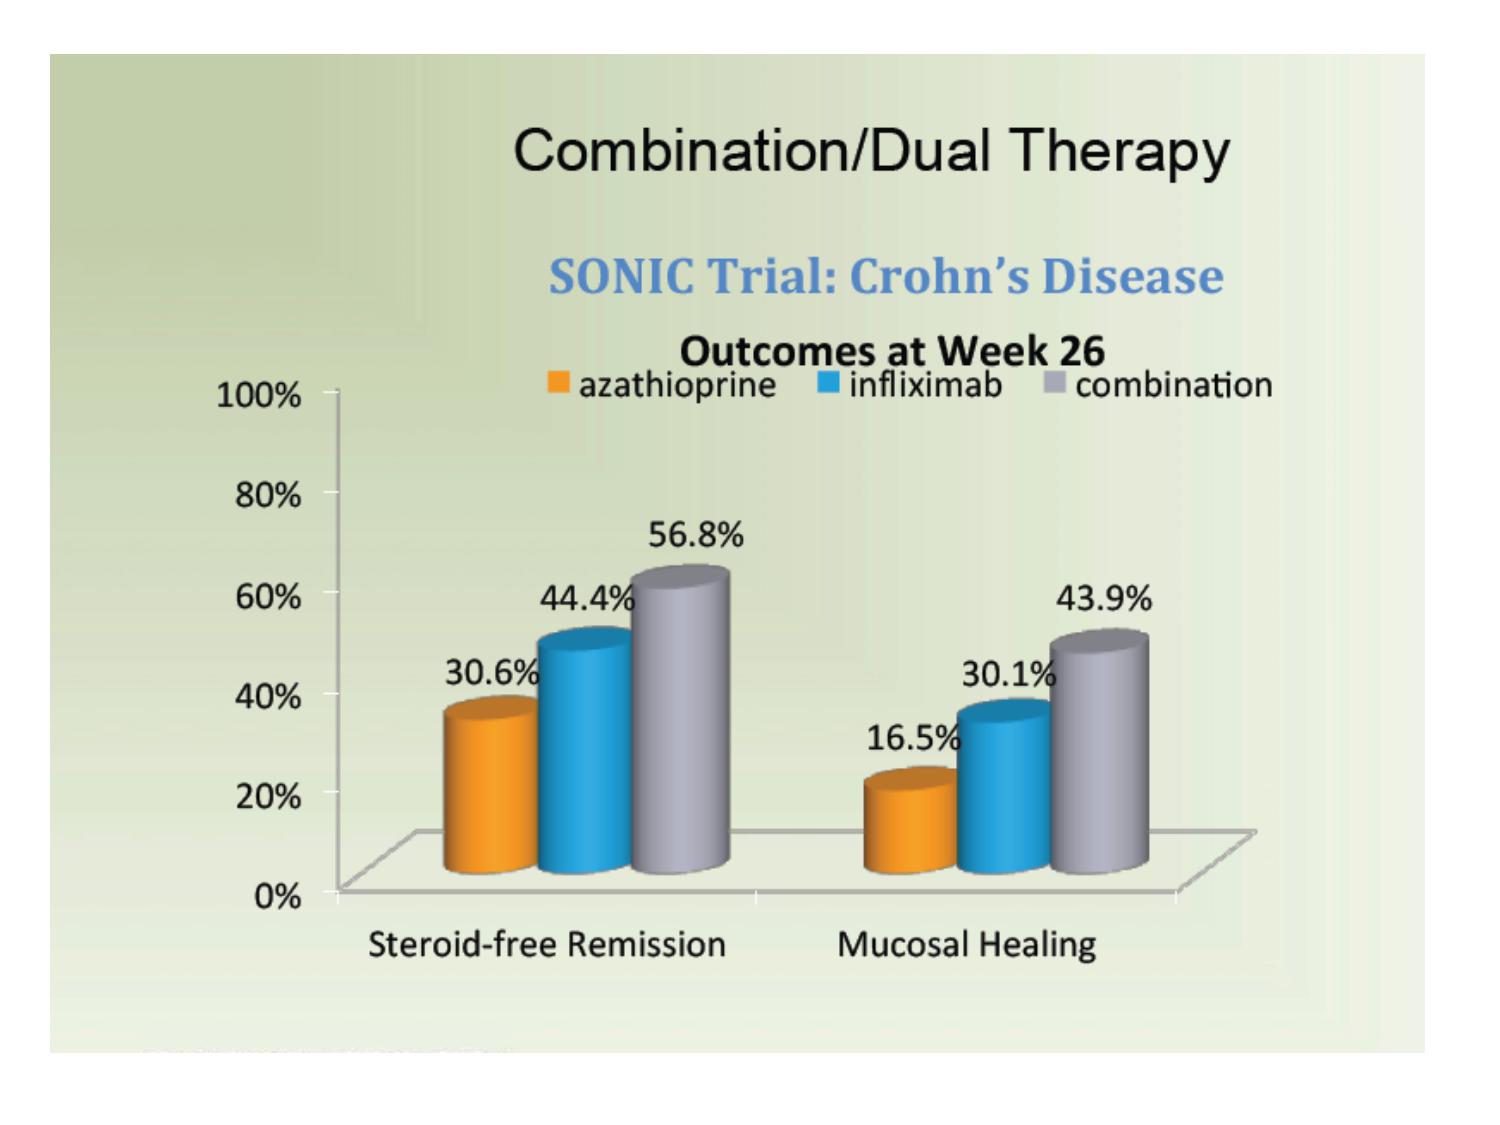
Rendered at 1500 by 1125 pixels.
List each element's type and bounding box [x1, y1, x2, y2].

picture [49, 54, 1426, 1053]
